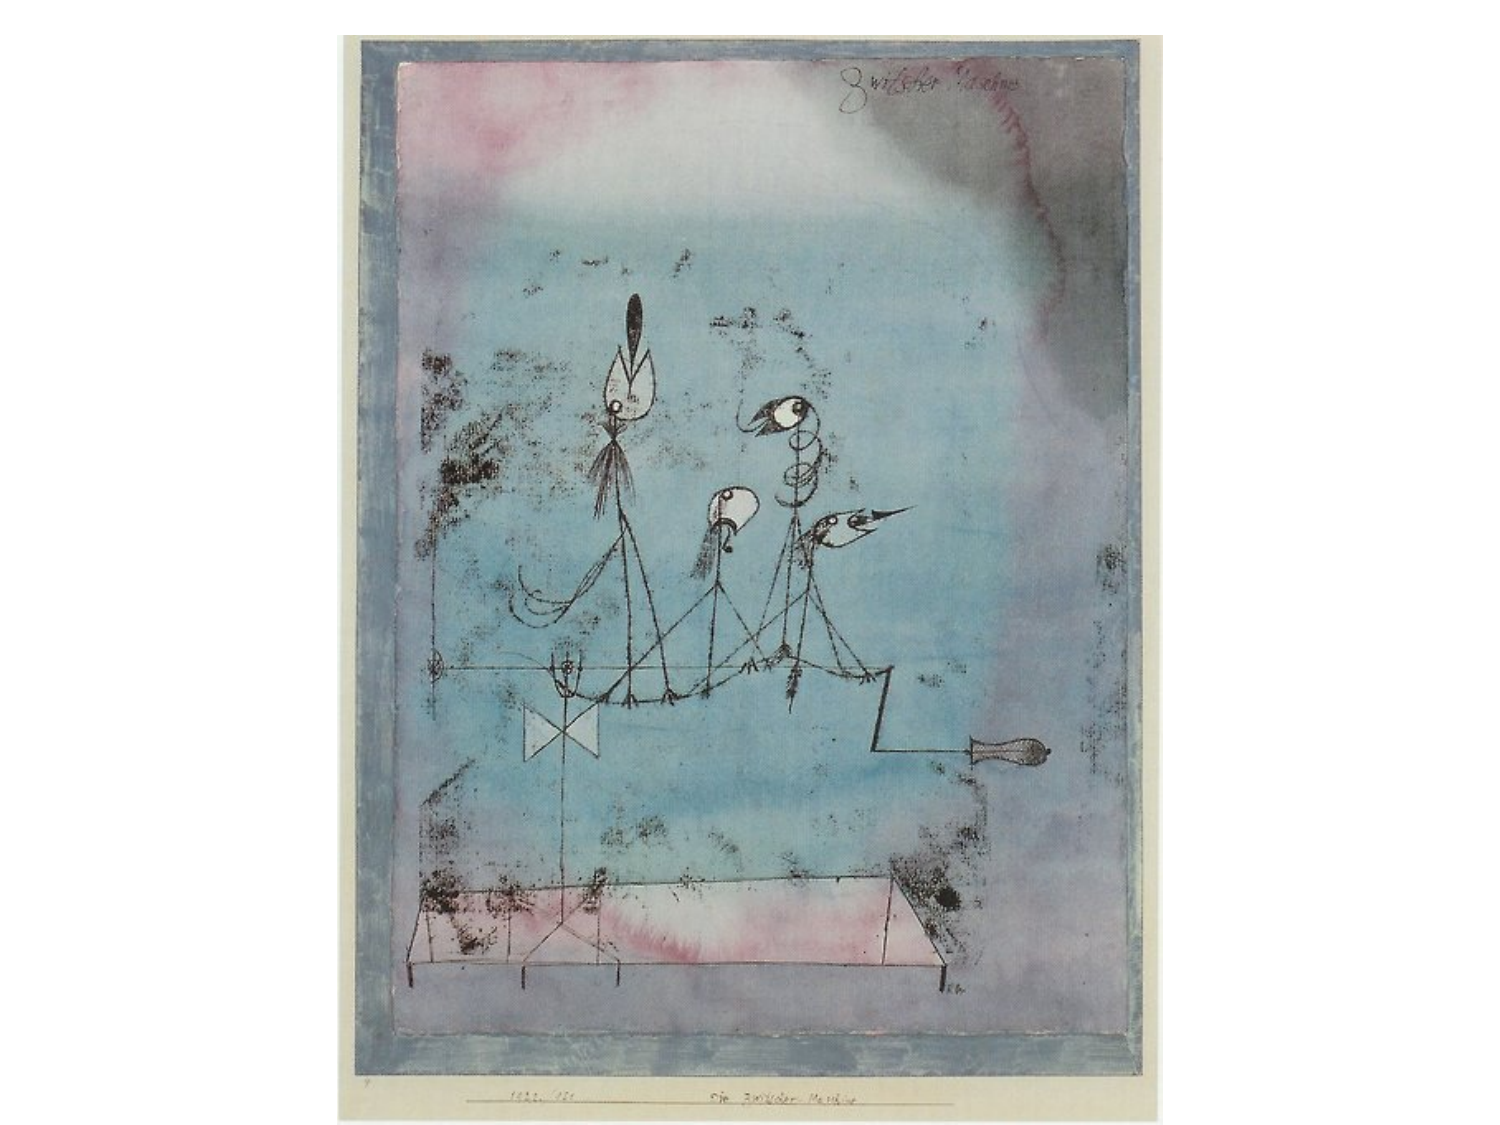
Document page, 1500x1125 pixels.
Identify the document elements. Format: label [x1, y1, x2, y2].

picture [337, 35, 1163, 1125]
